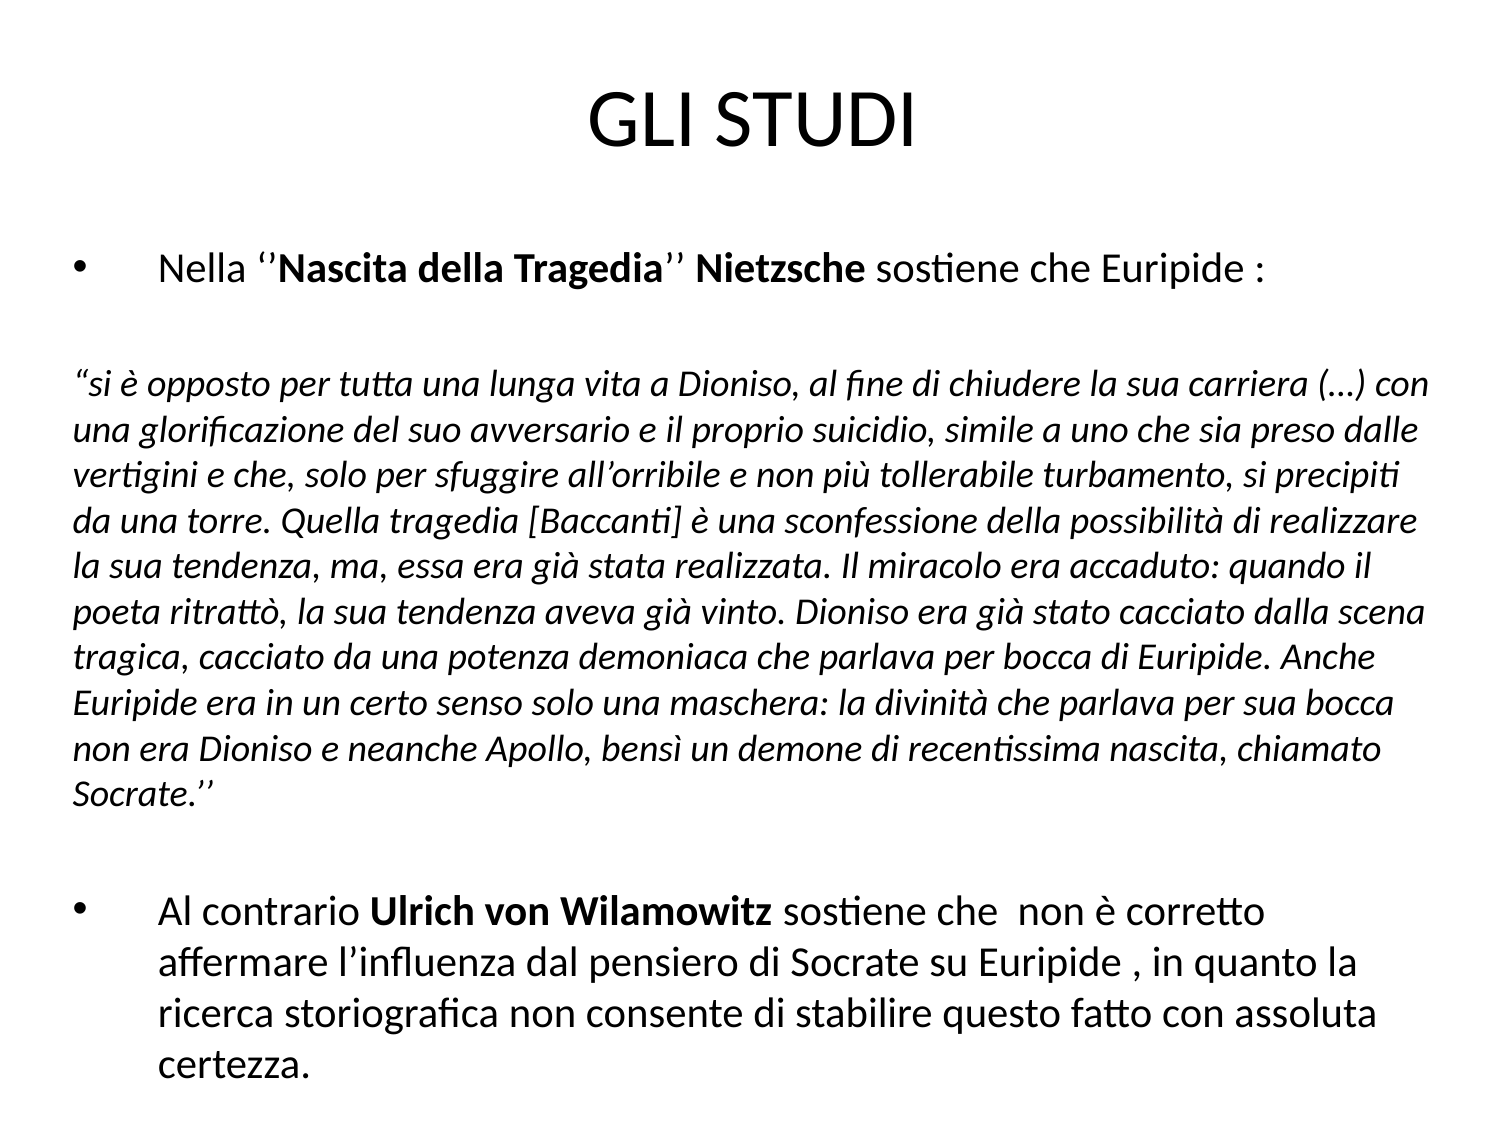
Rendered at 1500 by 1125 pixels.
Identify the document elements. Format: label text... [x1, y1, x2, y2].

subtitle Nella ‘’Nascita della Tragedia’’ Nietzsche sostiene che Euripide : “si è opposto per tutta una lunga vita a Dioniso, al fine di chiudere la sua carriera (…) con una glorificazione del suo avversario e il proprio suicidio, simile a uno che sia preso dalle vertigini e che, solo per sfuggire all’orribile e non più tollerabile turbamento, si precipiti da una torre. Quella tragedia [Baccanti] è una sconfessione della possibilità di realizzare la sua tendenza, ma, essa era già stata realizzata. Il miracolo era accaduto: quando il poeta ritrattò, la sua tendenza aveva già vinto. Dioniso era già stato cacciato dalla scena tragica, cacciato da una potenza demoniaca che parlava per bocca di Euripide. Anche Euripide era in un certo senso solo una maschera: la divinità che parlava per sua bocca non era Dioniso e neanche Apollo, bensì un demone di recentissima nascita, chiamato Socrate.’’ Al contrario Ulrich von Wilamowitz sostiene che non è corretto affermare l’influenza dal pensiero di Socrate su Euripide , in quanto la ricerca storiografica non consente di stabilire questo fatto con assoluta certezza. [57, 232, 1450, 1102]
title GLI STUDI [57, 39, 1450, 188]
